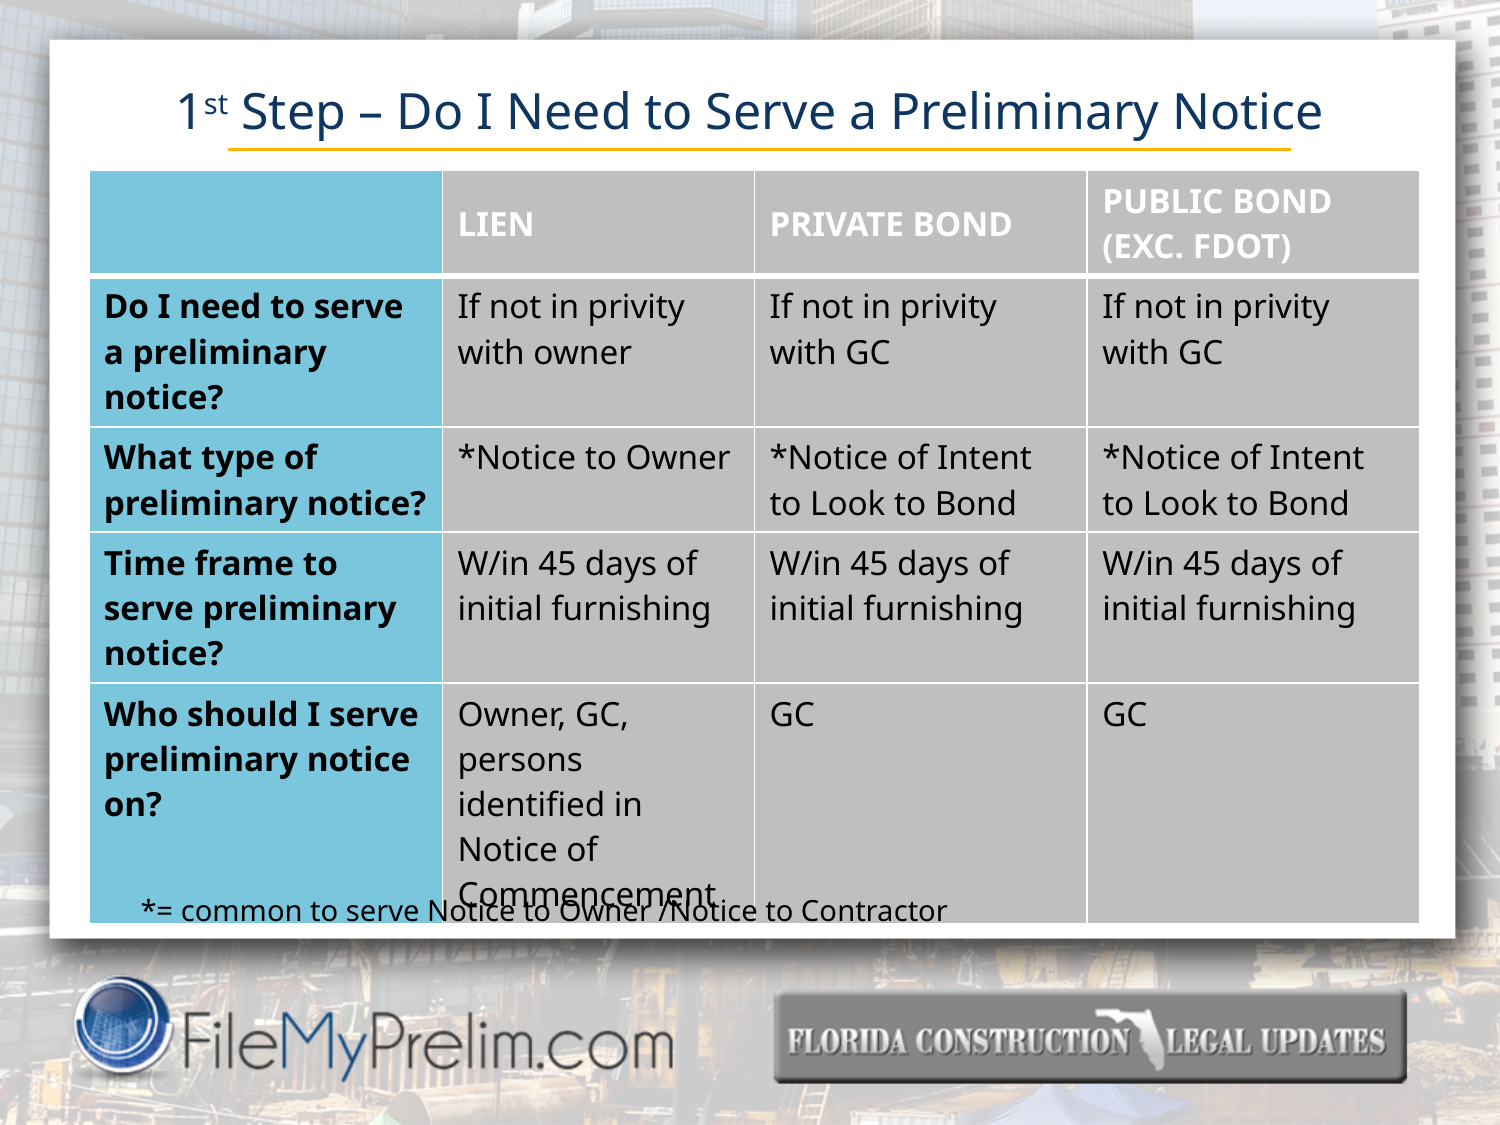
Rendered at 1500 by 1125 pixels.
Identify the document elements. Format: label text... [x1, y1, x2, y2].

table_header [90, 171, 442, 273]
table_cell W/in 45 days of initial furnishing [755, 533, 1086, 682]
table_cell W/in 45 days of initial furnishing [1088, 533, 1419, 682]
table_cell Owner, GC, persons identified in Notice of Commencement [443, 684, 754, 885]
table_cell Time frame to serve preliminary notice? [90, 533, 442, 682]
table_cell GC [755, 684, 1086, 885]
table_cell If not in privity with GC [755, 279, 1086, 426]
table_cell GC [1088, 684, 1419, 923]
table_cell If not in privity with owner [443, 279, 754, 426]
table_cell *Notice of Intent to Look to Bond [1088, 428, 1419, 531]
table_cell W/in 45 days of initial furnishing [443, 533, 754, 682]
title 1st Step – Do I Need to Serve a Preliminary Notice [112, 48, 1388, 169]
table_cell If not in privity with GC [1088, 279, 1419, 426]
table_header PUBLIC BOND (EXC. FDOT) [1088, 171, 1419, 273]
picture [0, 0, 1500, 1125]
table_cell *Notice of Intent to Look to Bond [755, 428, 1086, 531]
table_header PRIVATE BOND [755, 171, 1086, 273]
text_box *= common to serve Notice to Owner /Notice to Contractor [125, 885, 1143, 935]
table_cell Do I need to serve a preliminary notice? [90, 279, 442, 426]
table_cell What type of preliminary notice? [90, 428, 442, 531]
table_cell *Notice to Owner [443, 428, 754, 531]
table_header LIEN [443, 171, 754, 273]
table_cell Who should I serve preliminary notice on? [90, 684, 442, 923]
